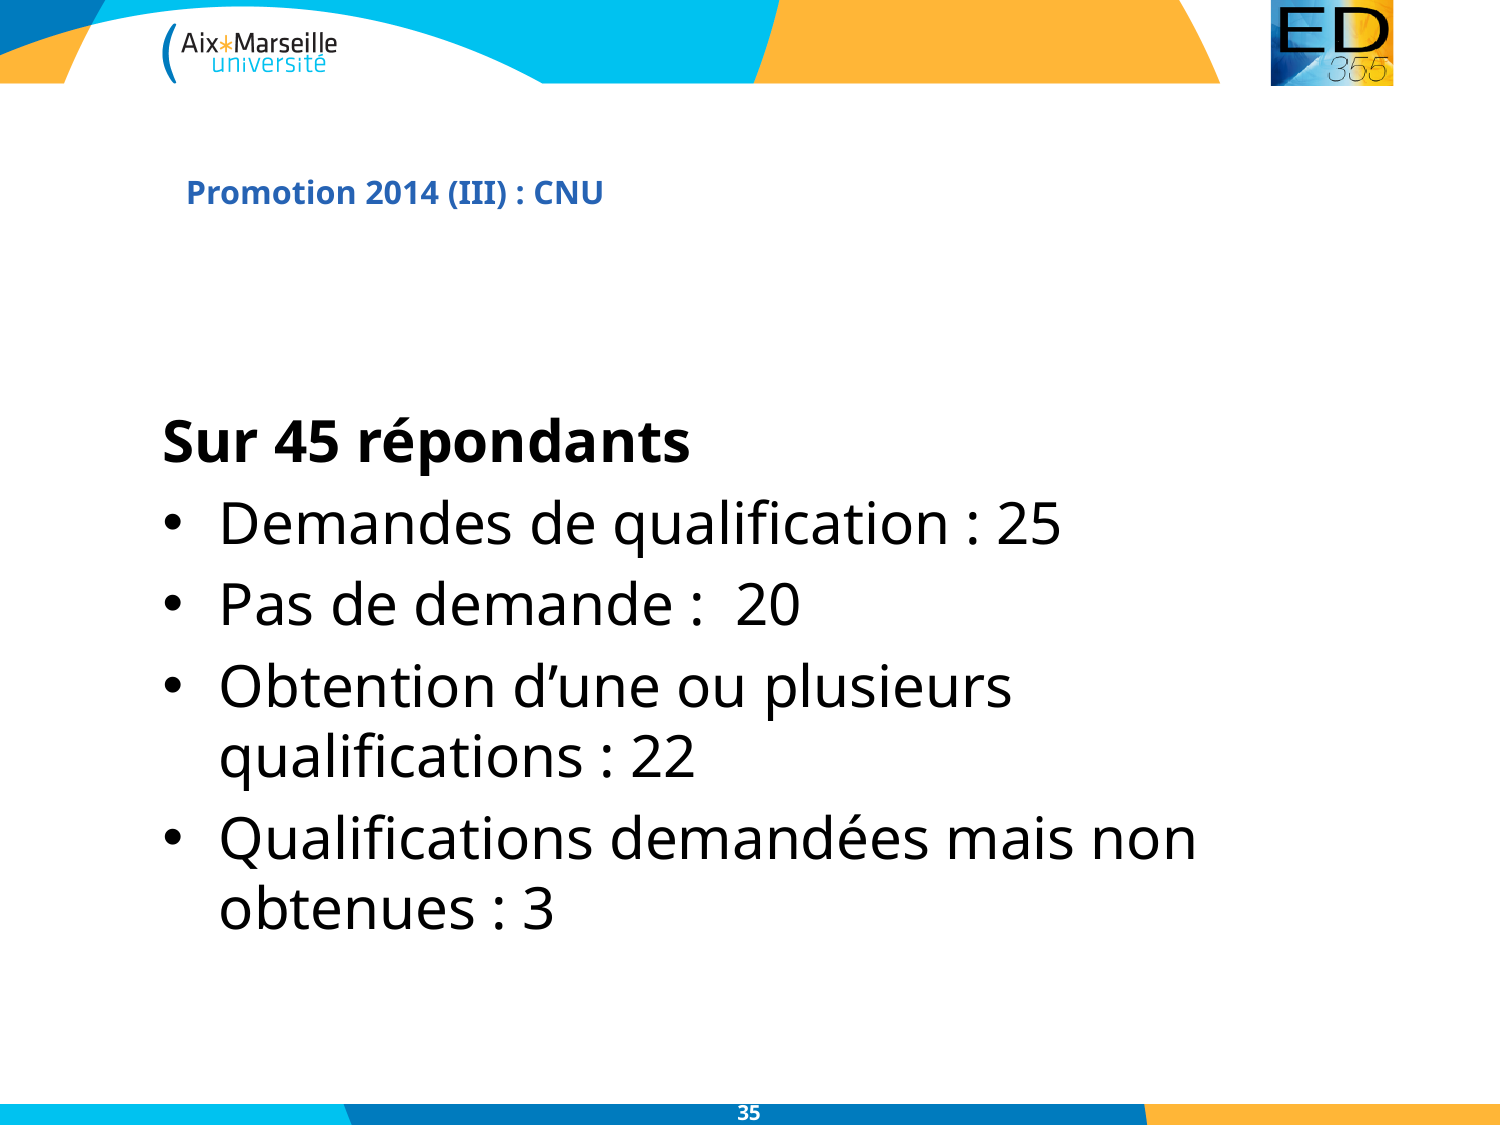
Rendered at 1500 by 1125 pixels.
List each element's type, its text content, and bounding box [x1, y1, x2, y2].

slide_number 35 [353, 1102, 1145, 1125]
list Sur 45 répondants Demandes de qualification : 25 Pas de demande : 20 Obtention d’une ou plusieurs qualifications : 22 Qualifications demandées mais non obtenues : 3 [147, 396, 1432, 1009]
title Promotion 2014 (III) : CNU [170, 165, 1409, 336]
picture [0, 0, 1500, 1125]
